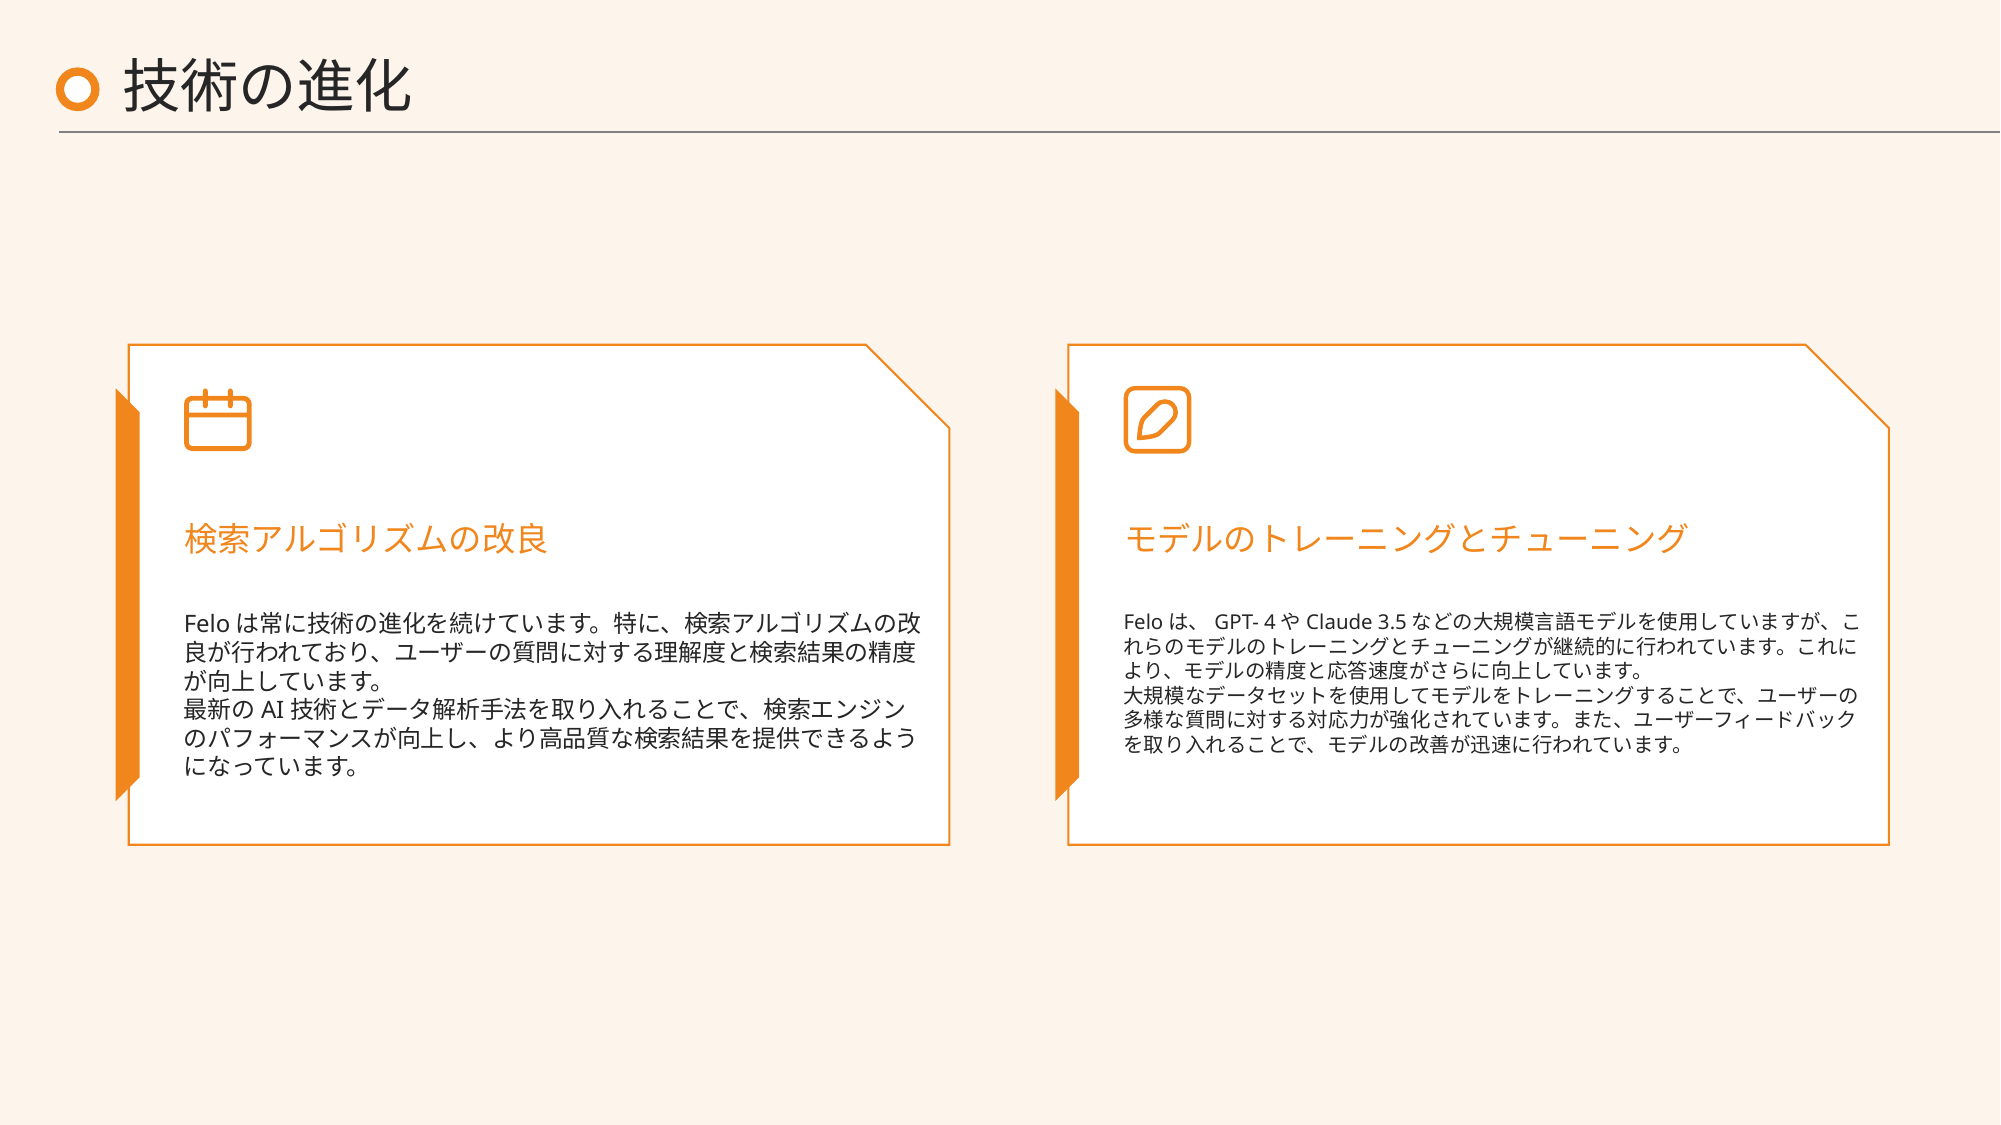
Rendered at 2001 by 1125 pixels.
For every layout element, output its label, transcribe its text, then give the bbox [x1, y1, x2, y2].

text_box [1068, 344, 1889, 845]
text_box 検索アルゴリズムの改良 [184, 467, 924, 610]
text_box モデルのトレーニングとチューニング [1124, 467, 1864, 610]
text_box [0, 0, 2000, 1125]
text_box Feloは、GPT- 4やClaude 3.5などの大規模言語モデルを使用していますが、これらのモデルのトレーニングとチューニングが継続的に行われています。これにより、モデルの精度と応答速度がさらに向上しています。 大規模なデータセットを使用してモデルをトレーニングすることで、ユーザーの多様な質問に対する対応力が強化されています。また、ユーザーフィードバックを取り入れることで、モデルの改善が迅速に行われています。 [1123, 609, 1864, 820]
text_box [1123, 385, 1192, 454]
text_box [1055, 388, 1080, 802]
text_box [59, 71, 96, 108]
text_box [184, 388, 252, 452]
text_box Feloは常に技術の進化を続けています。特に、検索アルゴリズムの改良が行われており、ユーザーの質問に対する理解度と検索結果の精度が向上しています。 最新のAI技術とデータ解析手法を取り入れることで、検索エンジンのパフォーマンスが向上し、より高品質な検索結果を提供できるようになっています。 [184, 609, 925, 820]
text_box [115, 388, 140, 802]
text_box [128, 344, 950, 845]
text_box 技術の進化 [122, 48, 1859, 120]
